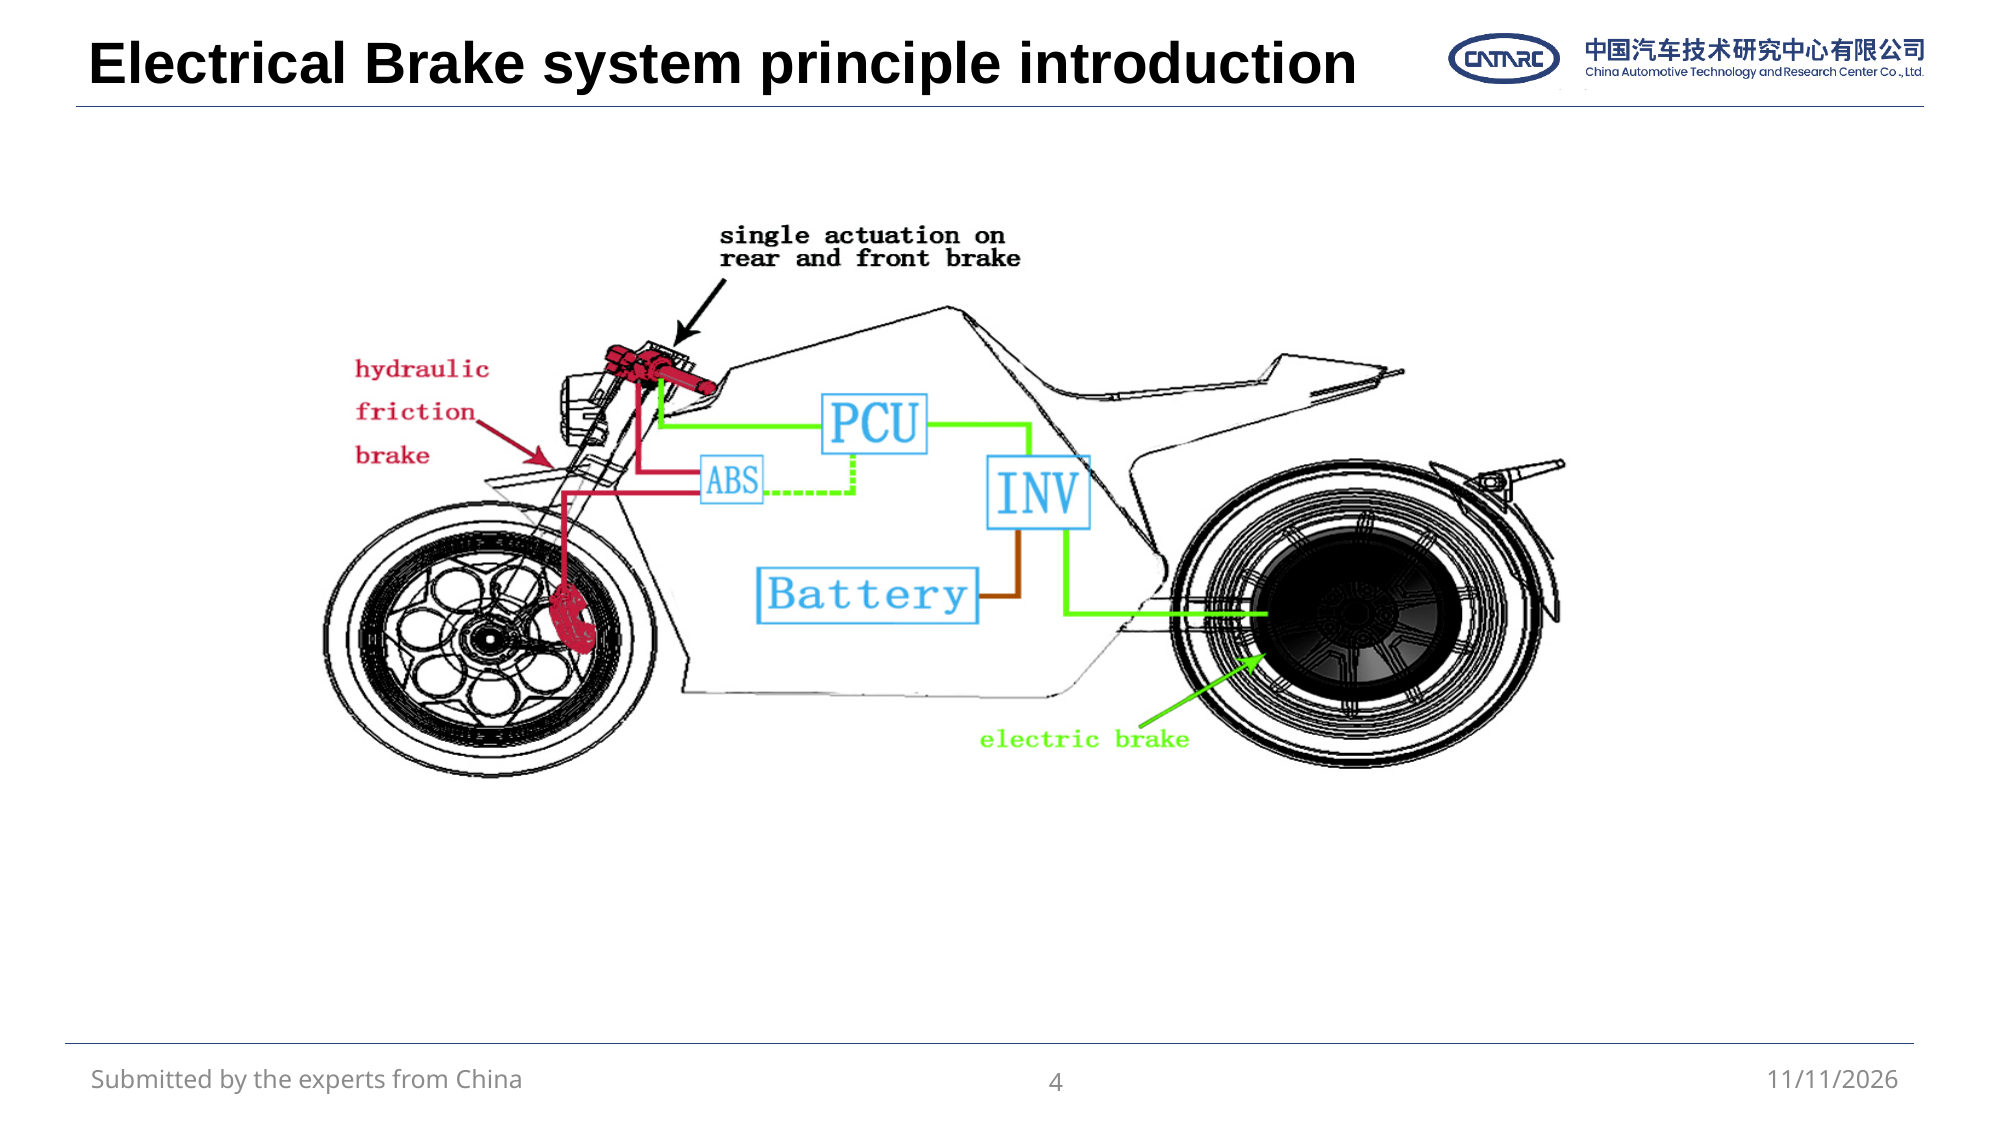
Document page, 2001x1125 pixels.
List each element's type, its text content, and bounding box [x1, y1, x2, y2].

picture [312, 173, 1582, 924]
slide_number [1463, 1051, 1914, 1111]
picture [1506, 31, 1925, 90]
text_box Electrical Brake system principle introduction [73, 25, 1506, 99]
slide_number 4 [831, 1051, 1282, 1111]
footer Submitted by the experts from China [75, 1051, 751, 1111]
